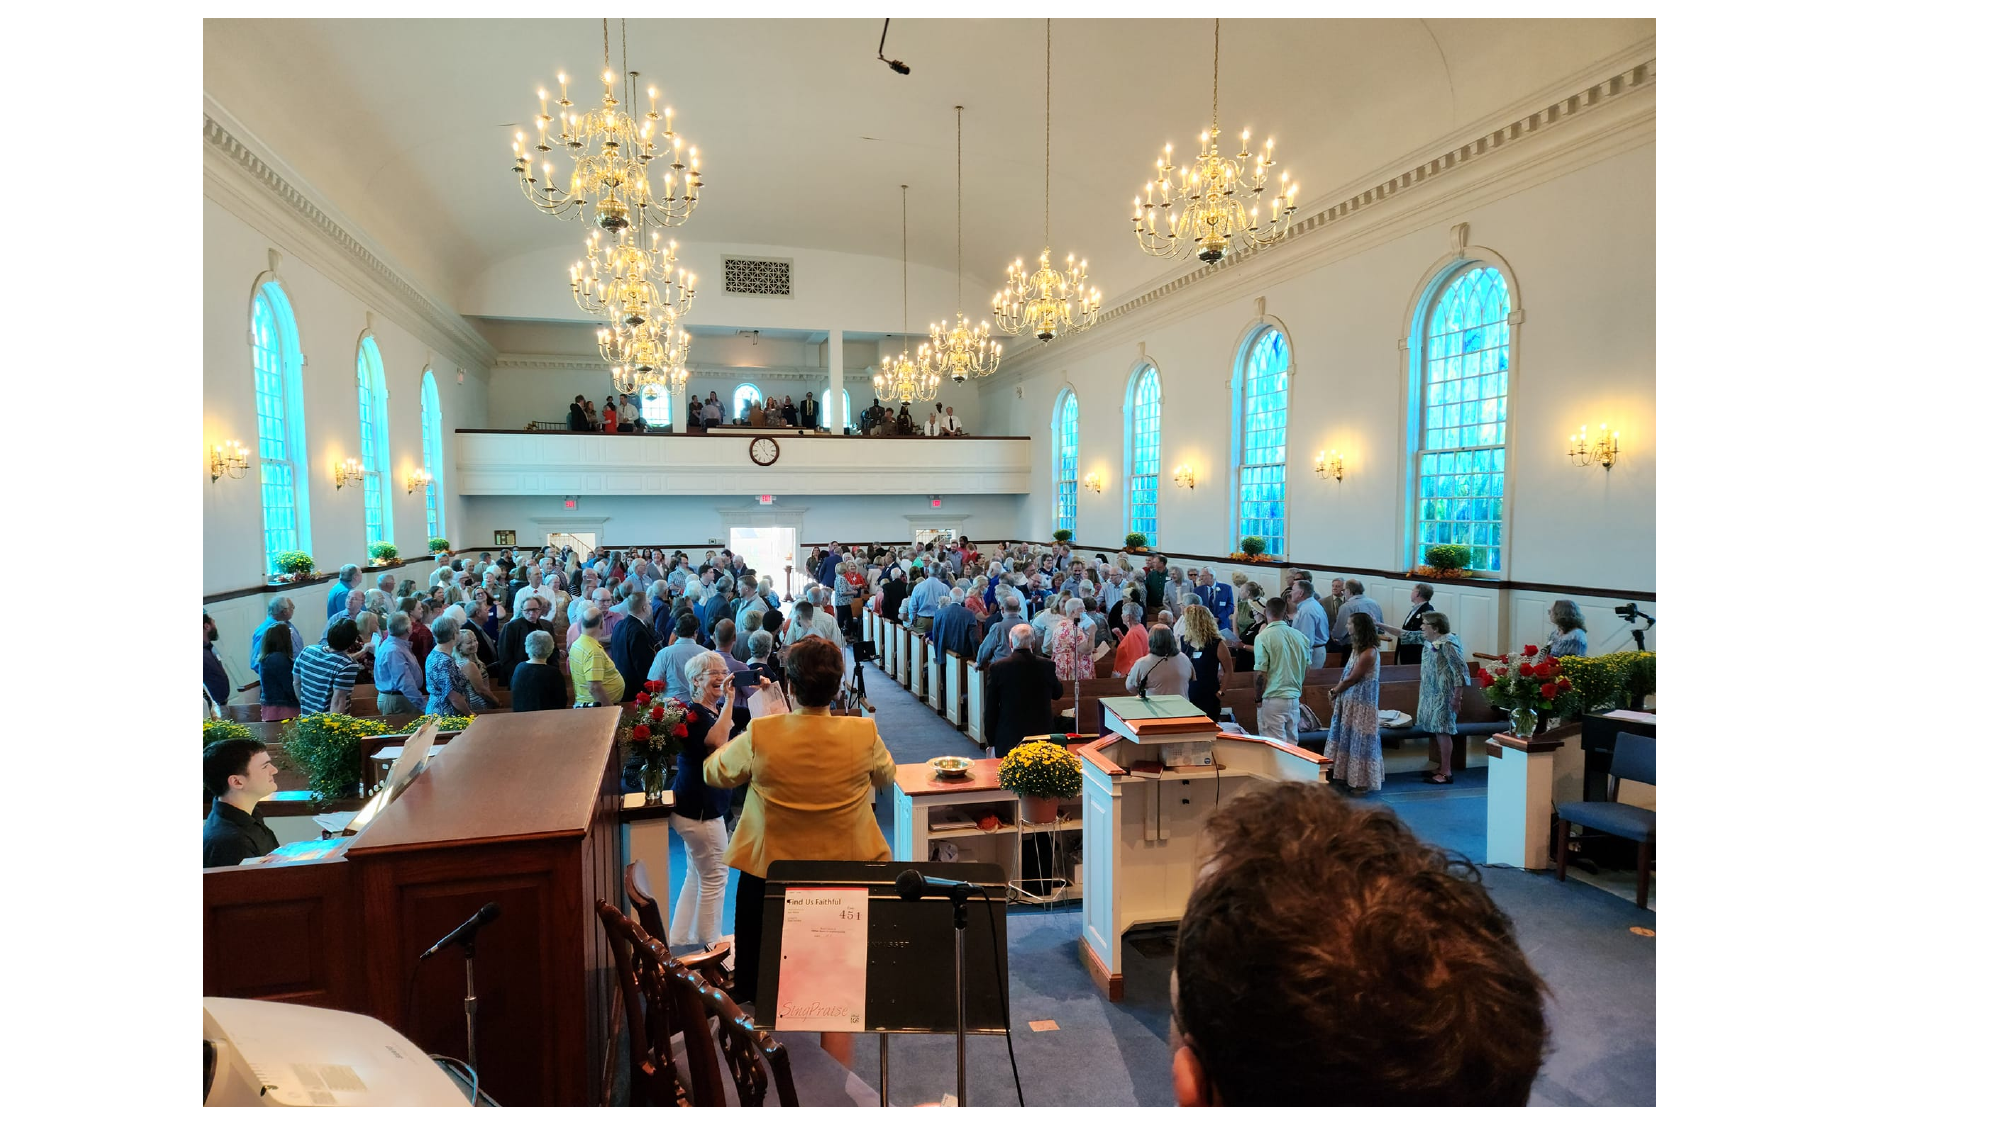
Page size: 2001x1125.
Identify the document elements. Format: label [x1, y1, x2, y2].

list [203, 18, 1656, 1107]
